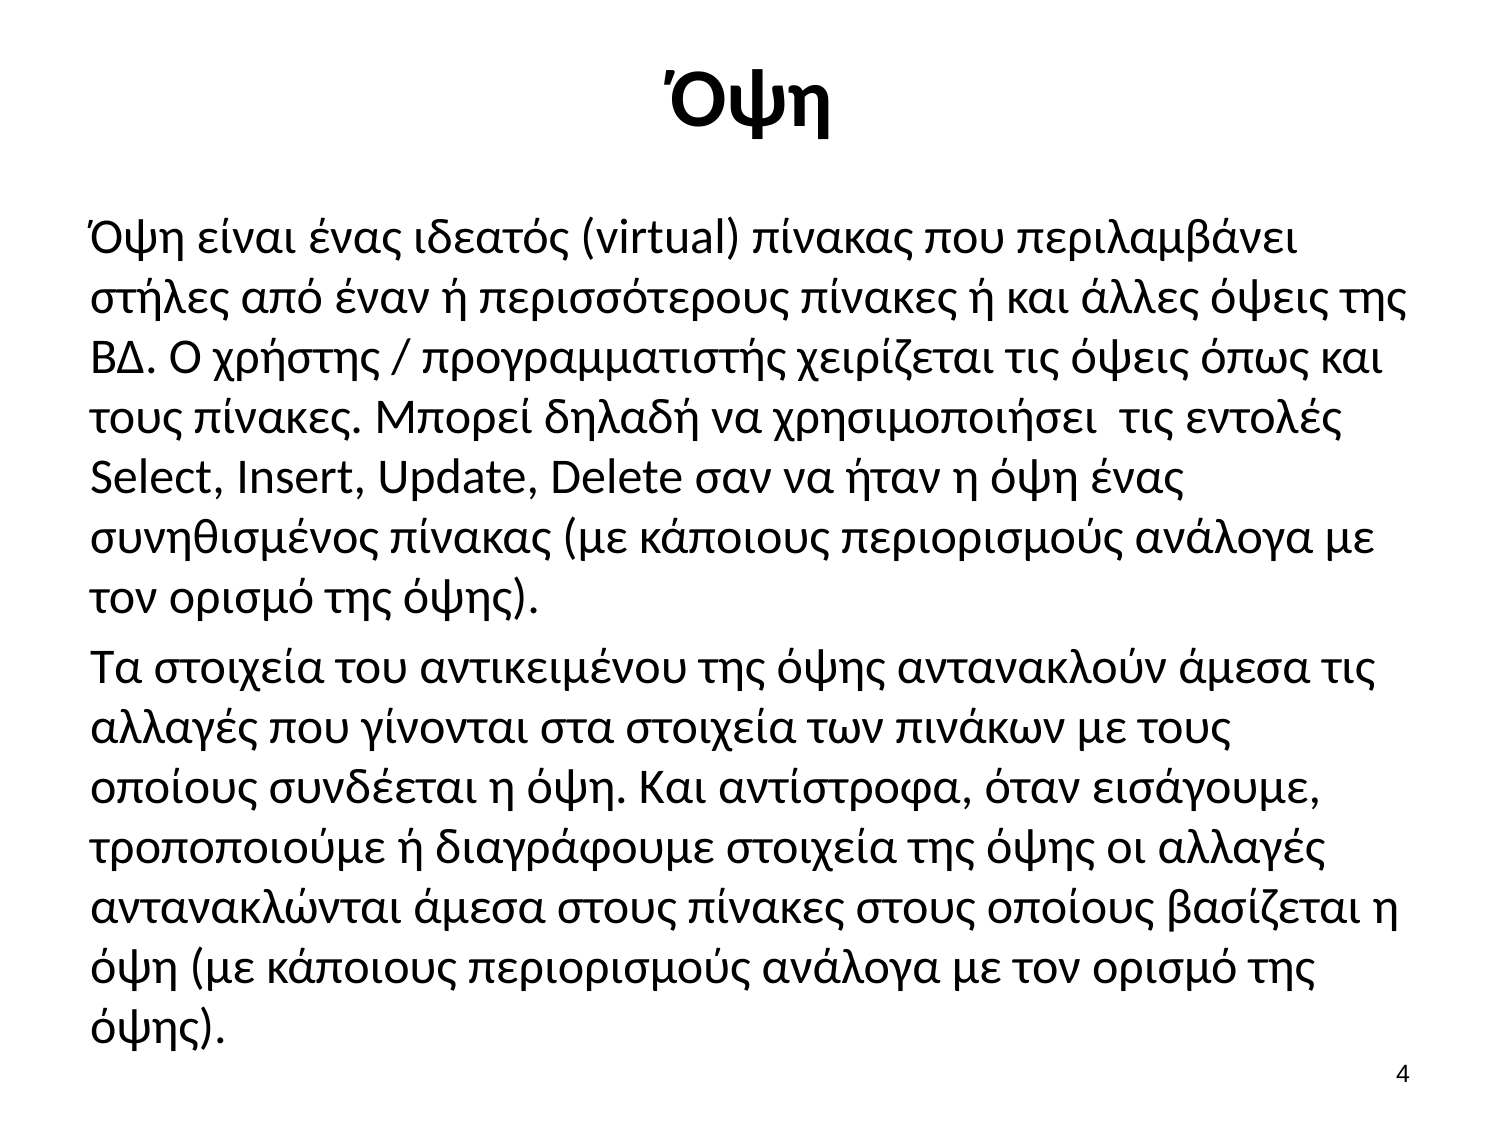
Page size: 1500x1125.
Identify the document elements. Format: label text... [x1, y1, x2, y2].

title Όψη [76, 19, 1427, 169]
slide_number 3 [1074, 1042, 1425, 1103]
list Όψη είναι ένας ιδεατός (virtual) πίνακας που περιλαμβάνει στήλες από έναν ή περισσότερους πίνακες ή και άλλες όψεις της ΒΔ. Ο χρήστης / προγραμματιστής χειρίζεται τις όψεις όπως και τους πίνακες. Μπορεί δηλαδή να χρησιμοποιήσει τις εντολές Select, Insert, Update, Delete σαν να ήταν η όψη ένας συνηθισμένος πίνακας (με κάποιους περιορισμούς ανάλογα με τον ορισμό της όψης). Τα στοιχεία του αντικειμένου της όψης αντανακλούν άμεσα τις αλλαγές που γίνονται στα στοιχεία των πινάκων με τους οποίους συνδέεται η όψη. Και αντίστροφα, όταν εισάγουμε, τροποποιούμε ή διαγράφουμε στοιχεία της όψης οι αλλαγές αντανακλώνται άμεσα στους πίνακες στους οποίους βασίζεται η όψη (με κάποιους περιορισμούς ανάλογα με τον ορισμό της όψης). [75, 196, 1425, 1024]
